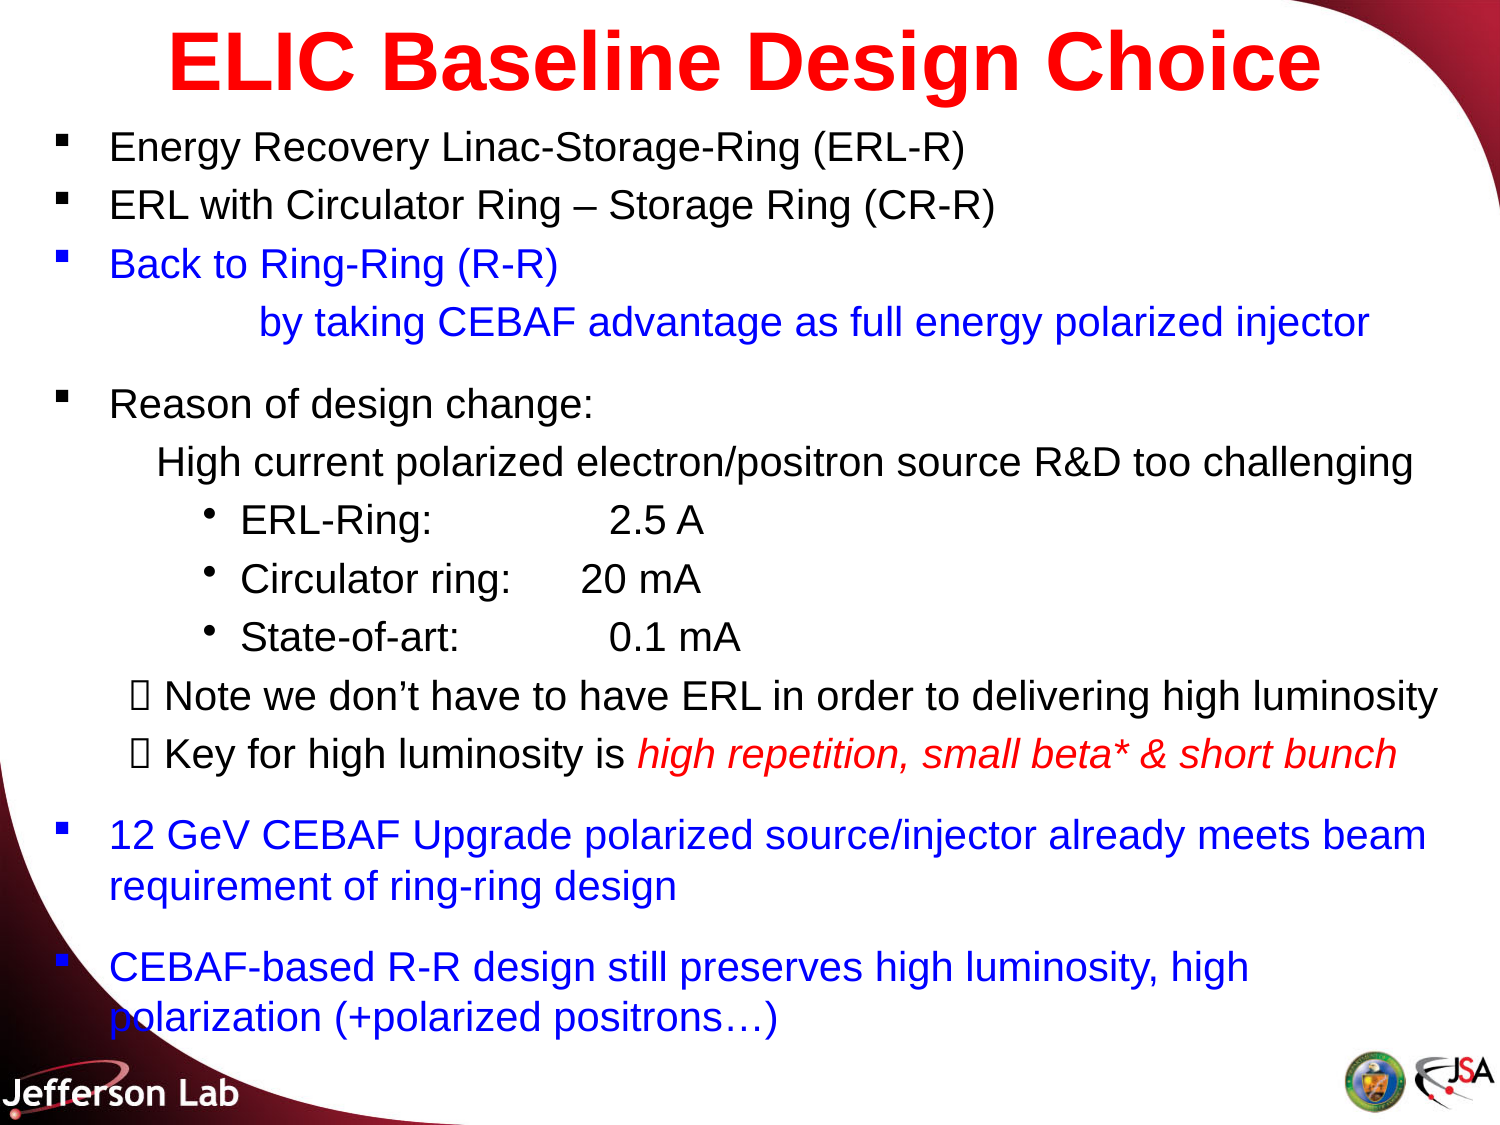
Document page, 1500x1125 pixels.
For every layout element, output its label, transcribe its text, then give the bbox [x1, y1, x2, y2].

list Energy Recovery Linac-Storage-Ring (ERL-R) ERL with Circulator Ring – Storage Ring (CR-R) Back to Ring-Ring (R-R) by taking CEBAF advantage as full energy polarized injector Reason of design change: High current polarized electron/positron source R&D too challenging ERL-Ring: 2.5 A Circulator ring: 20 mA State-of-art: 0.1 mA  Note we don’t have to have ERL in order to delivering high luminosity  Key for high luminosity is high repetition, small beta* & short bunch 12 GeV CEBAF Upgrade polarized source/injector already meets beam requirement of ring-ring design CEBAF-based R-R design still preserves high luminosity, high polarization (+polarized positrons…) [37, 112, 1476, 1088]
text_box ELIC Baseline Design Choice [0, 0, 1388, 115]
picture [0, 0, 1500, 1125]
